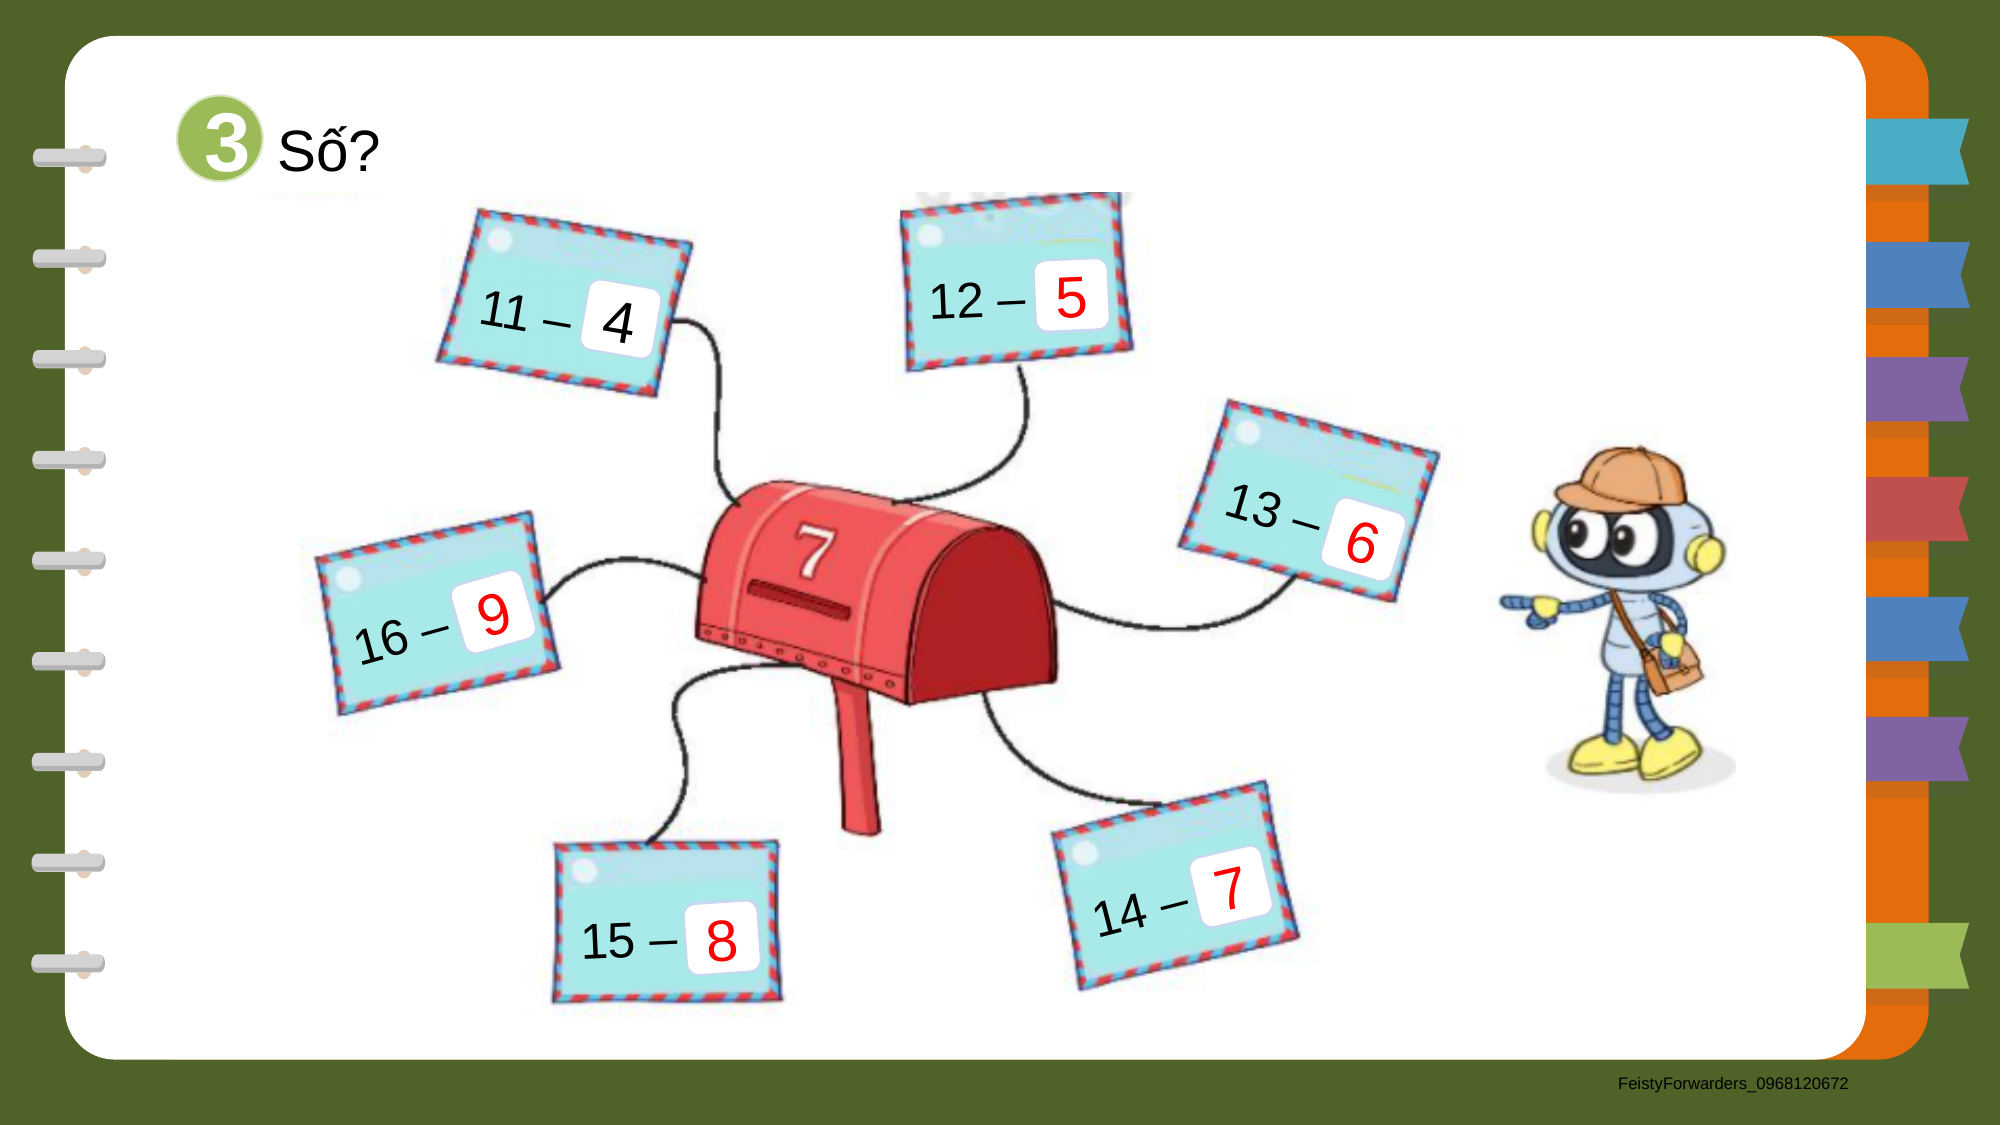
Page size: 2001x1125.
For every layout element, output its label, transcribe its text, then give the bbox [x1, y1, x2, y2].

text_box Số? [262, 105, 448, 166]
text_box 3 [175, 94, 264, 183]
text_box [262, 166, 1736, 1018]
